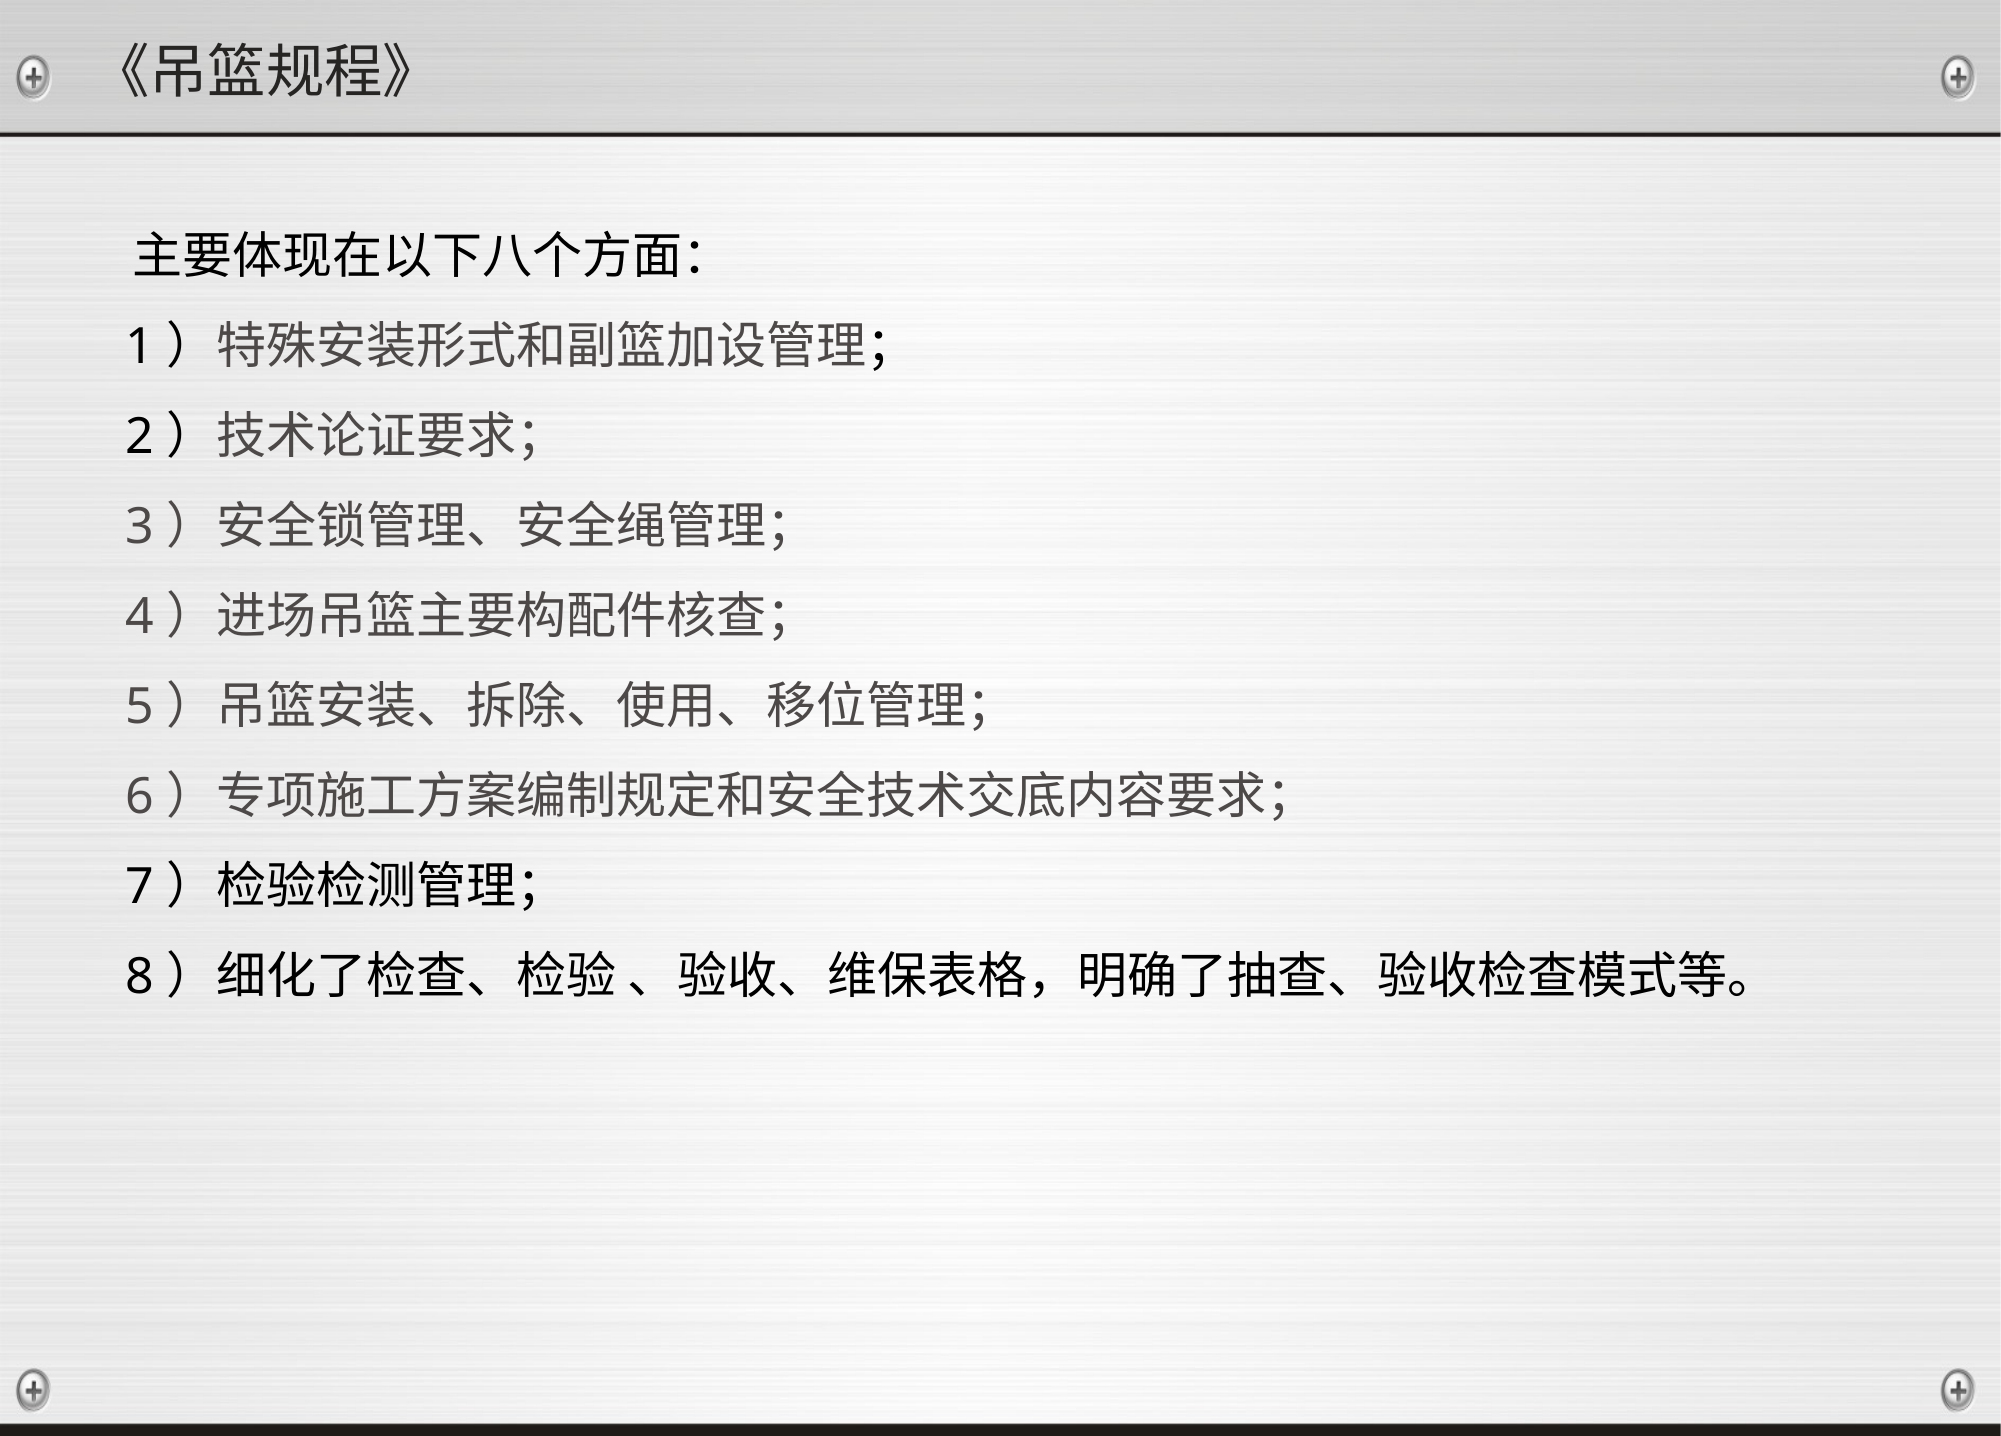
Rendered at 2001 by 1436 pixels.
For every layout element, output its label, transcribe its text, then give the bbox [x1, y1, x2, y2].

text_box 主要体现在以下八个方面： 1）特殊安装形式和副篮加设管理； 2）技术论证要求； 3）安全锁管理、安全绳管理； 4）进场吊篮主要构配件核查； 5）吊篮安装、拆除、使用、移位管理； 6）专项施工方案编制规定和安全技术交底内容要求； 7）检验检测管理； 8）细化了检查、检验 、验收、维保表格，明确了抽查、验收检查模式等。 [67, 185, 1942, 1101]
picture [0, 0, 2001, 1436]
text_box 《吊篮规程》 [76, 26, 505, 112]
